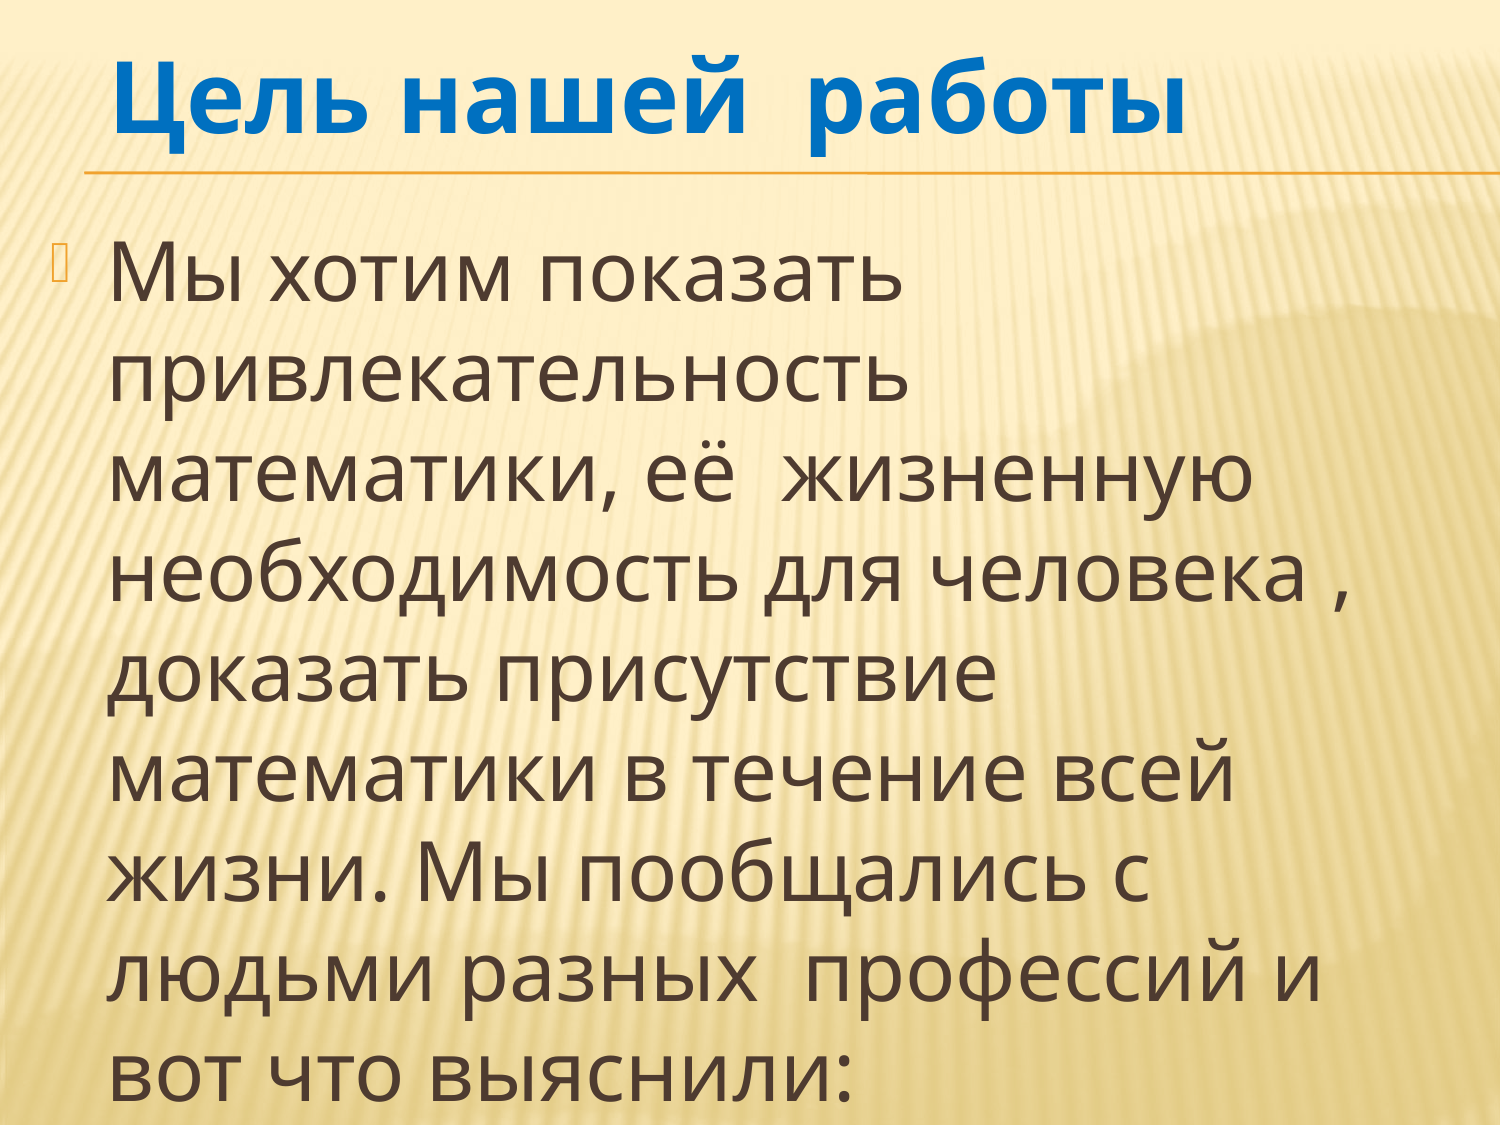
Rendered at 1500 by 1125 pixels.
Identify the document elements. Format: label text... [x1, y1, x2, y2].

title Цель нашей работы [93, 0, 1319, 188]
list Мы хотим показать привлекательность математики, её жизненную необходимость для человека , доказать присутствие математики в течение всей жизни. Мы пообщались с людьми разных профессий и вот что выяснили: [35, 210, 1414, 1011]
